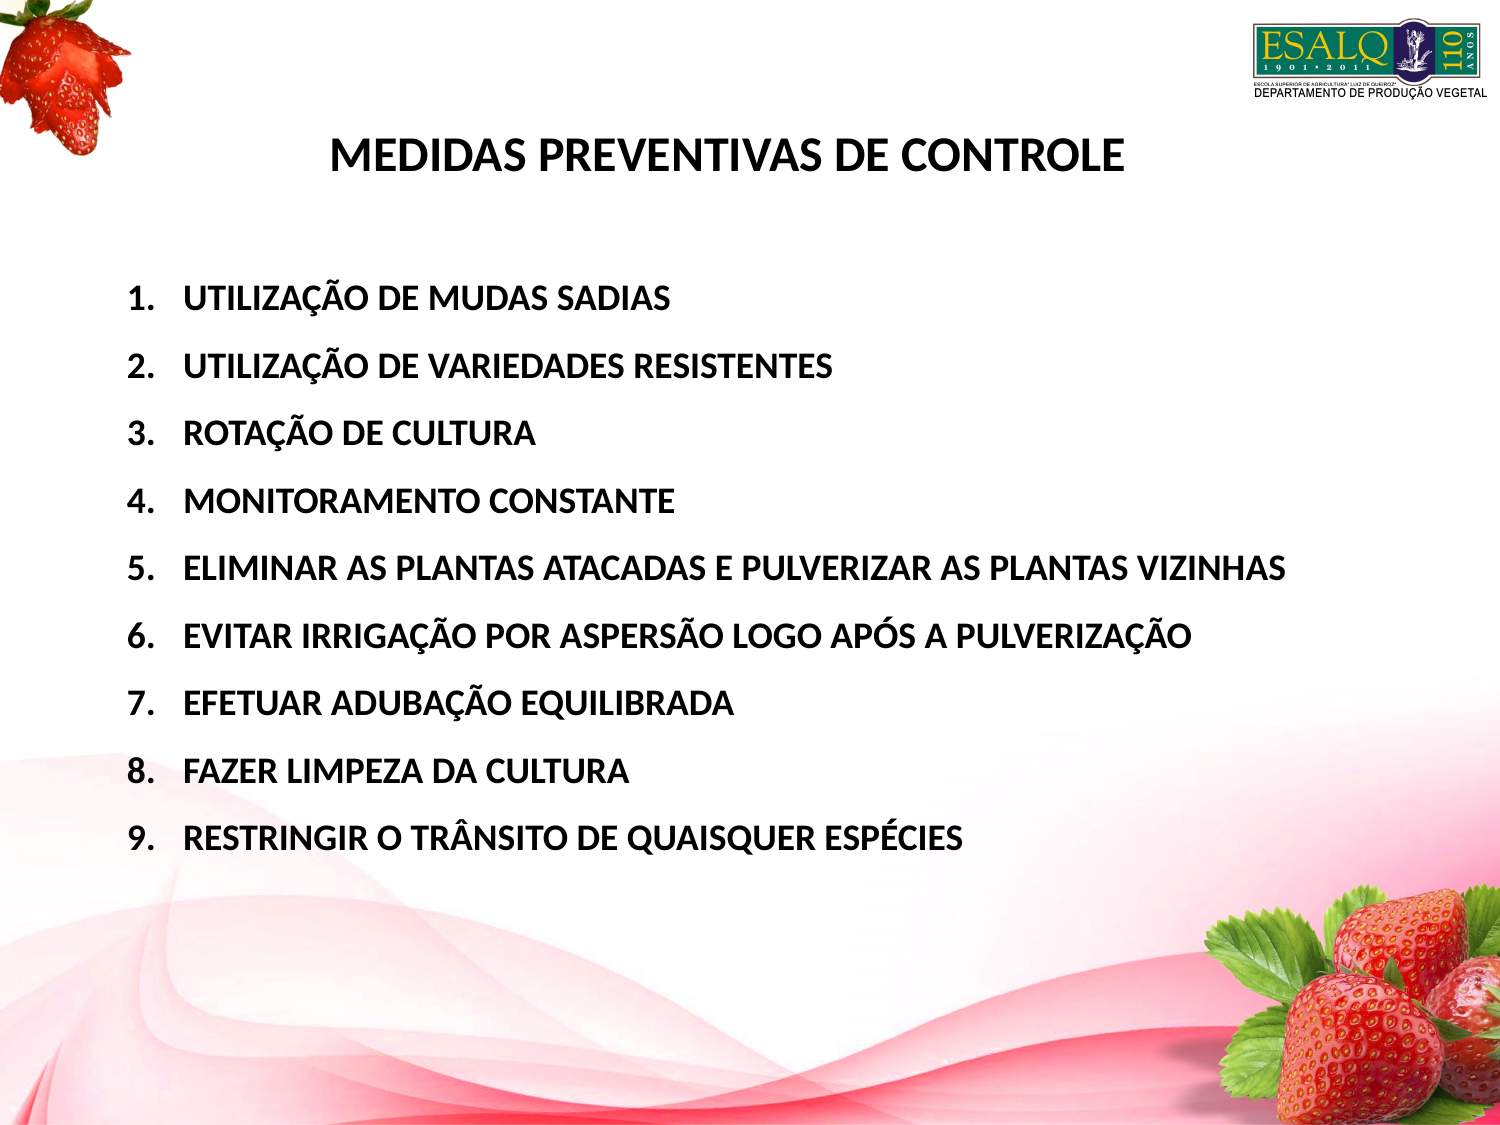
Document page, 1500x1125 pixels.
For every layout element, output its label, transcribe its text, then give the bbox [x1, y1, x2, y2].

text_box UTILIZAÇÃO DE MUDAS SADIAS UTILIZAÇÃO DE VARIEDADES RESISTENTES ROTAÇÃO DE CULTURA MONITORAMENTO CONSTANTE ELIMINAR AS PLANTAS ATACADAS E PULVERIZAR AS PLANTAS VIZINHAS EVITAR IRRIGAÇÃO POR ASPERSÃO LOGO APÓS A PULVERIZAÇÃO EFETUAR ADUBAÇÃO EQUILIBRADA FAZER LIMPEZA DA CULTURA RESTRINGIR O TRÂNSITO DE QUAISQUER ESPÉCIES [112, 302, 1317, 866]
picture [0, 0, 1500, 1125]
text_box MEDIDAS PREVENTIVAS DE CONTROLE [53, 113, 1403, 302]
